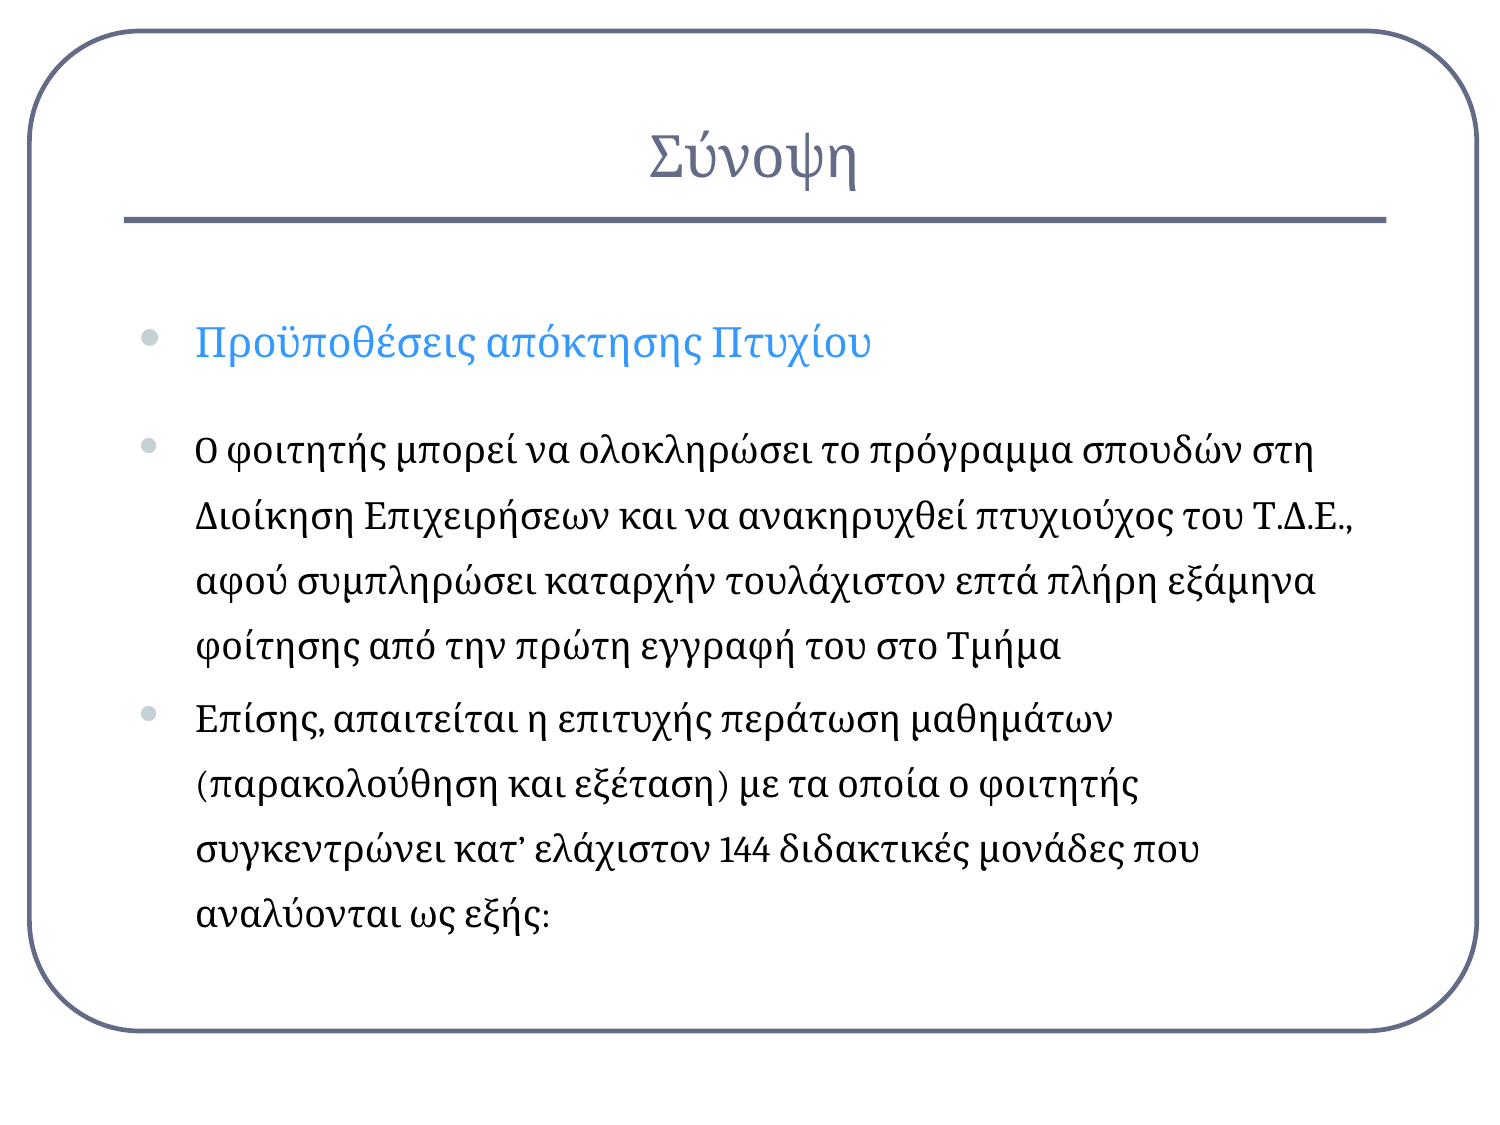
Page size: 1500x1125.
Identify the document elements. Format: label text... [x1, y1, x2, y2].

list Προϋποθέσεις απόκτησης Πτυχίου O φοιτητής μπορεί να ολοκληρώσει το πρόγραμμα σπουδών στη Διοίκηση Επιχειρήσεων και να ανακηρυχθεί πτυχιούχος του Τ.Δ.Ε., αφού συμπληρώσει καταρχήν τουλάχιστον επτά πλήρη εξάμηνα φοίτησης από την πρώτη εγγραφή του στο Τμήμα Επίσης, απαιτείται η επιτυχής περάτωση μαθημάτων (παρακολούθηση και εξέταση) με τα οποία ο φοιτητής συγκεντρώνει κατ’ ελάχιστον 144 διδακτικές μονάδες που αναλύονται ως εξής: [123, 314, 1387, 1000]
title Σύνοψη [123, 54, 1387, 197]
